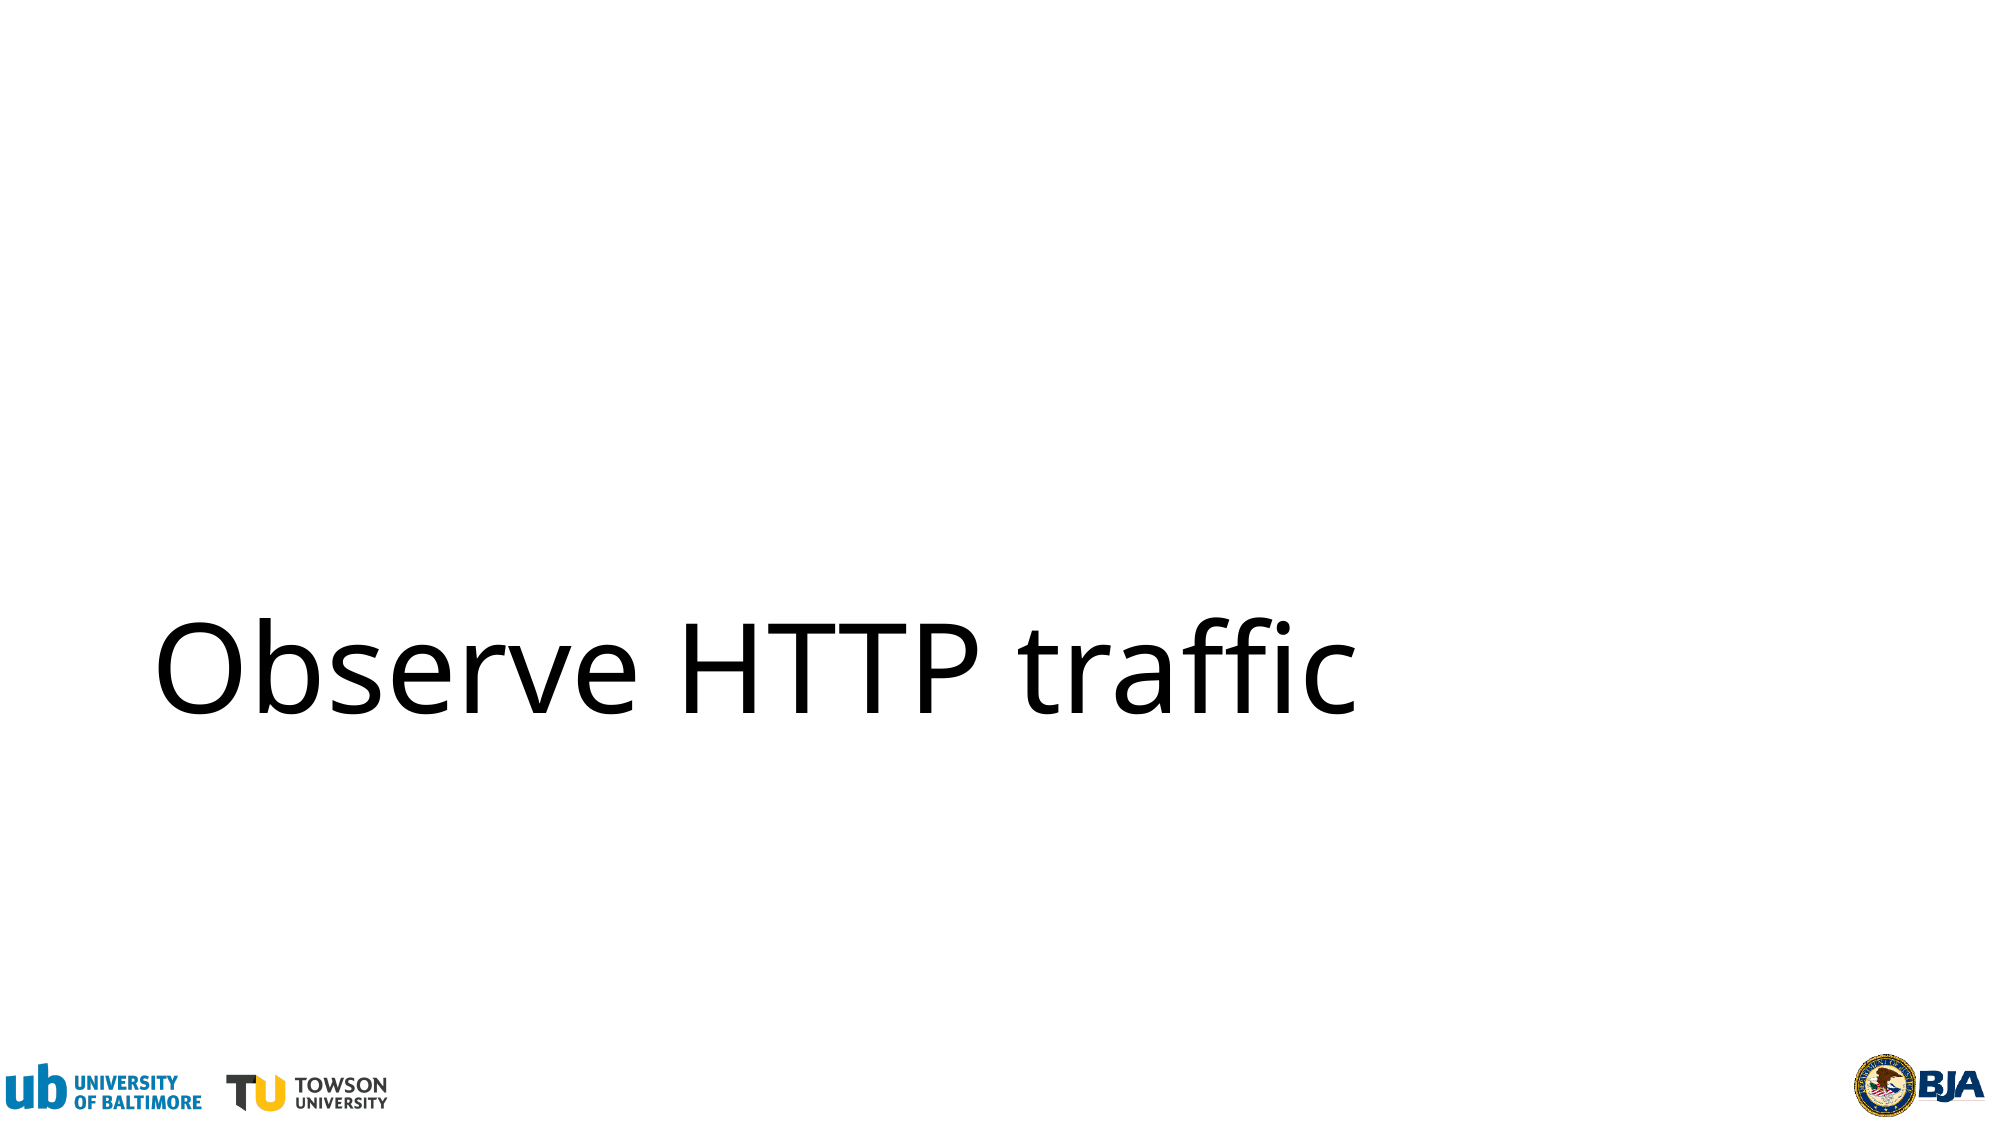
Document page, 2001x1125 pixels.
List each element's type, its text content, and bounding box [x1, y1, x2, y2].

title Observe HTTP traffic [136, 280, 1862, 749]
picture [0, 1031, 407, 1125]
picture [1854, 1054, 1986, 1117]
